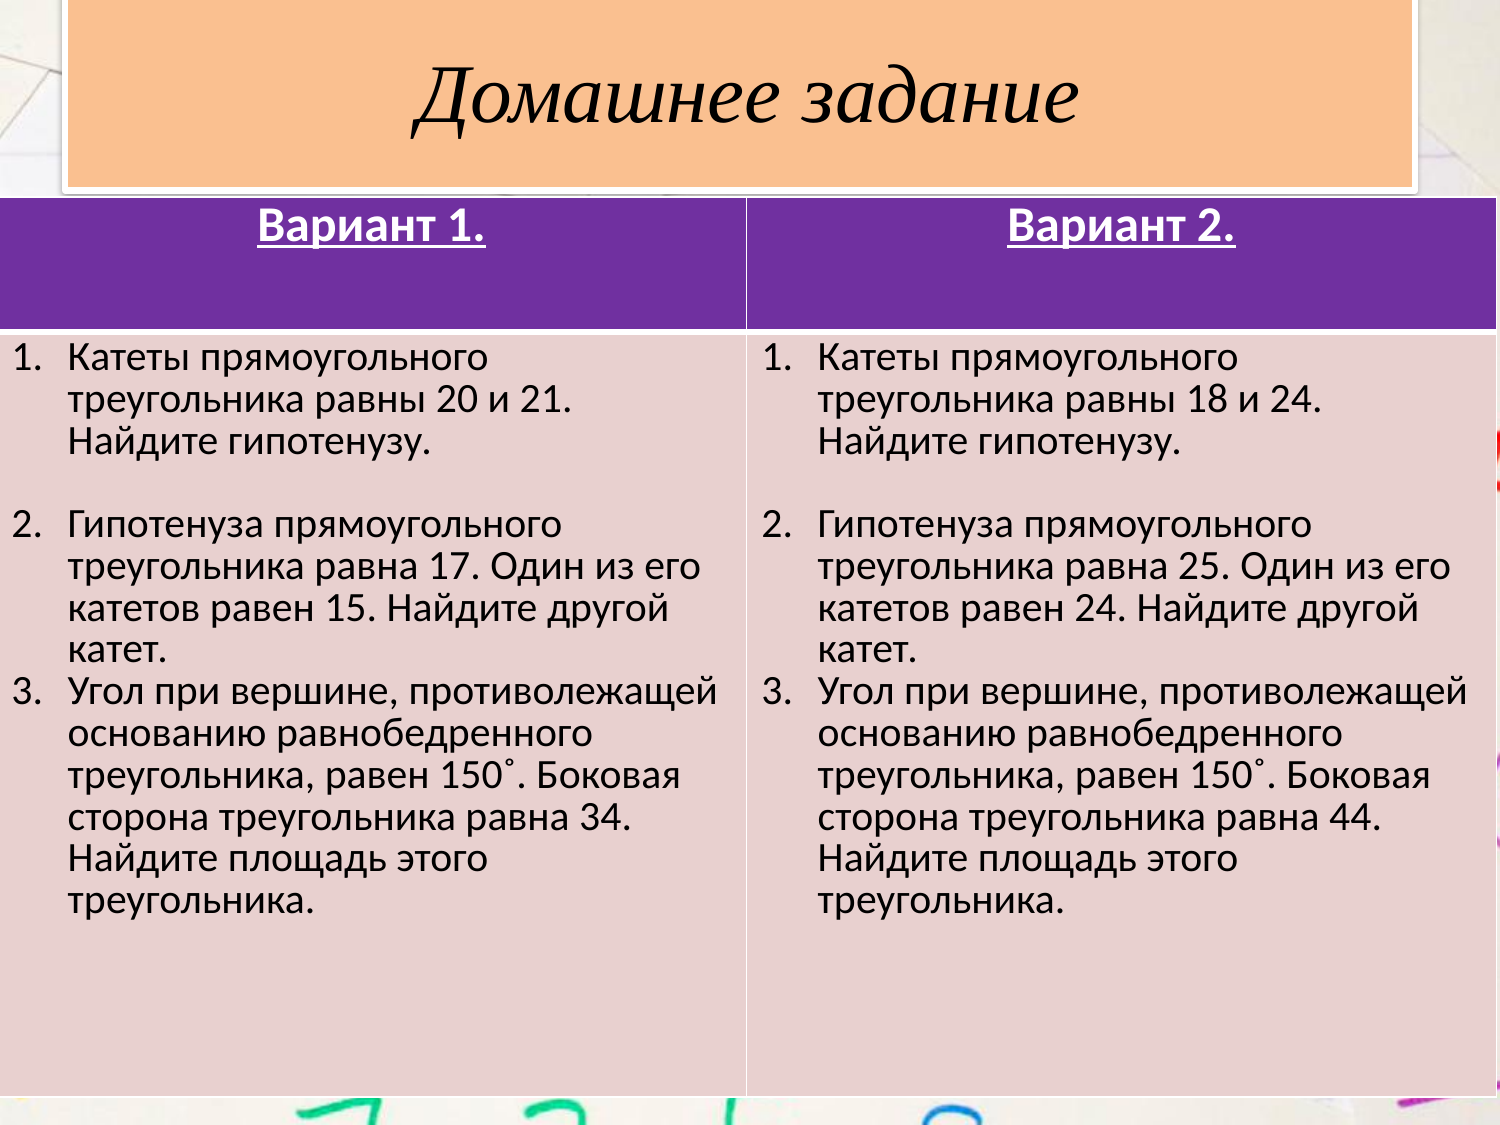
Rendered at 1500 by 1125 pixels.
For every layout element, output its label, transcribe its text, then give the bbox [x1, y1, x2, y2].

table_header Вариант 1. [0, 198, 746, 329]
table_cell Катеты прямоугольного треугольника равны 20 и 21. Найдите гипотенузу. Гипотенуза прямоугольного треугольника равна 17. Один из его катетов равен 15. Найдите другой катет. Угол при вершине, противолежащей основанию равнобедренного треугольника, равен 150˚. Боковая сторона треугольника равна 34. Найдите площадь этого треугольника. [0, 335, 746, 1096]
title Домашнее задание [62, 0, 1418, 194]
table_cell Катеты прямоугольного треугольника равны 18 и 24. Найдите гипотенузу. Гипотенуза прямоугольного треугольника равна 25. Один из его катетов равен 24. Найдите другой катет. Угол при вершине, противолежащей основанию равнобедренного треугольника, равен 150˚. Боковая сторона треугольника равна 44. Найдите площадь этого треугольника. [747, 335, 1496, 1096]
table_header Вариант 2. [747, 198, 1496, 329]
picture [0, 0, 1500, 1125]
